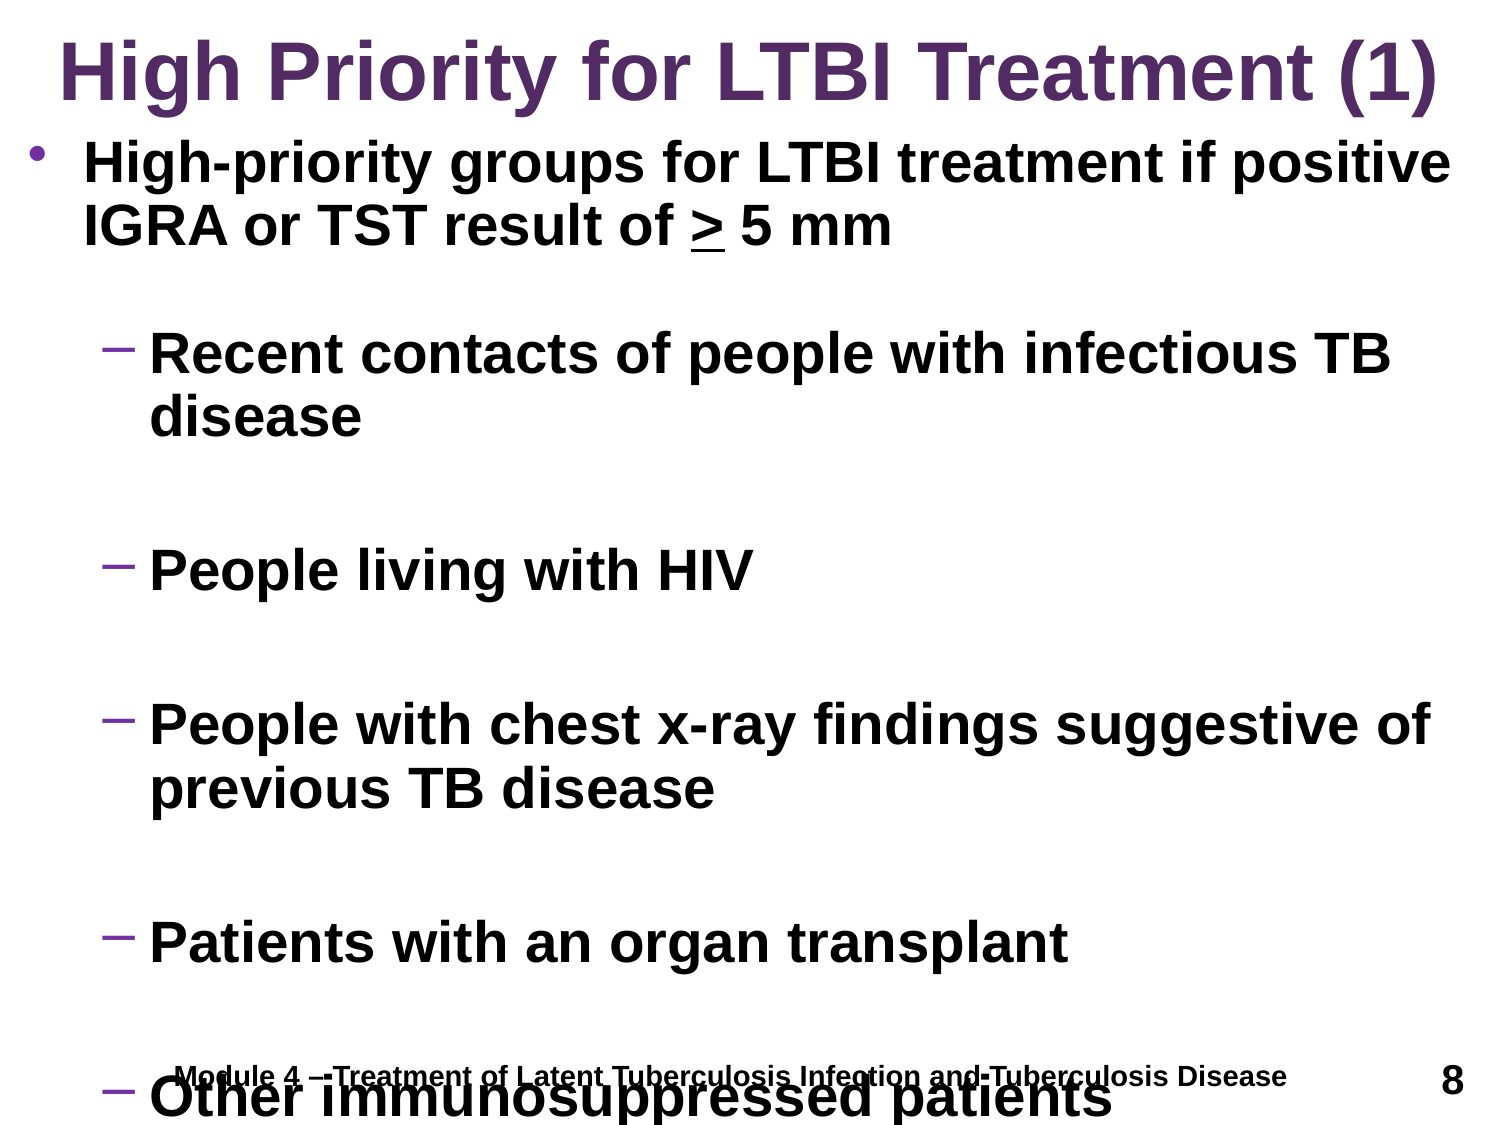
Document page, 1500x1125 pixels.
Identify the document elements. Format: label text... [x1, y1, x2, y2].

slide_number 8 [1129, 1050, 1480, 1124]
title High Priority for LTBI Treatment (1) [0, 0, 1500, 125]
list High-priority groups for LTBI treatment if positive IGRA or TST result of > 5 mm Recent contacts of people with infectious TB disease People living with HIV People with chest x-ray findings suggestive of previous TB disease Patients with an organ transplant Other immunosuppressed patients [12, 125, 1500, 1050]
footer Module 4 – Treatment of Latent Tuberculosis Infection and Tuberculosis Disease [0, 1049, 1129, 1091]
